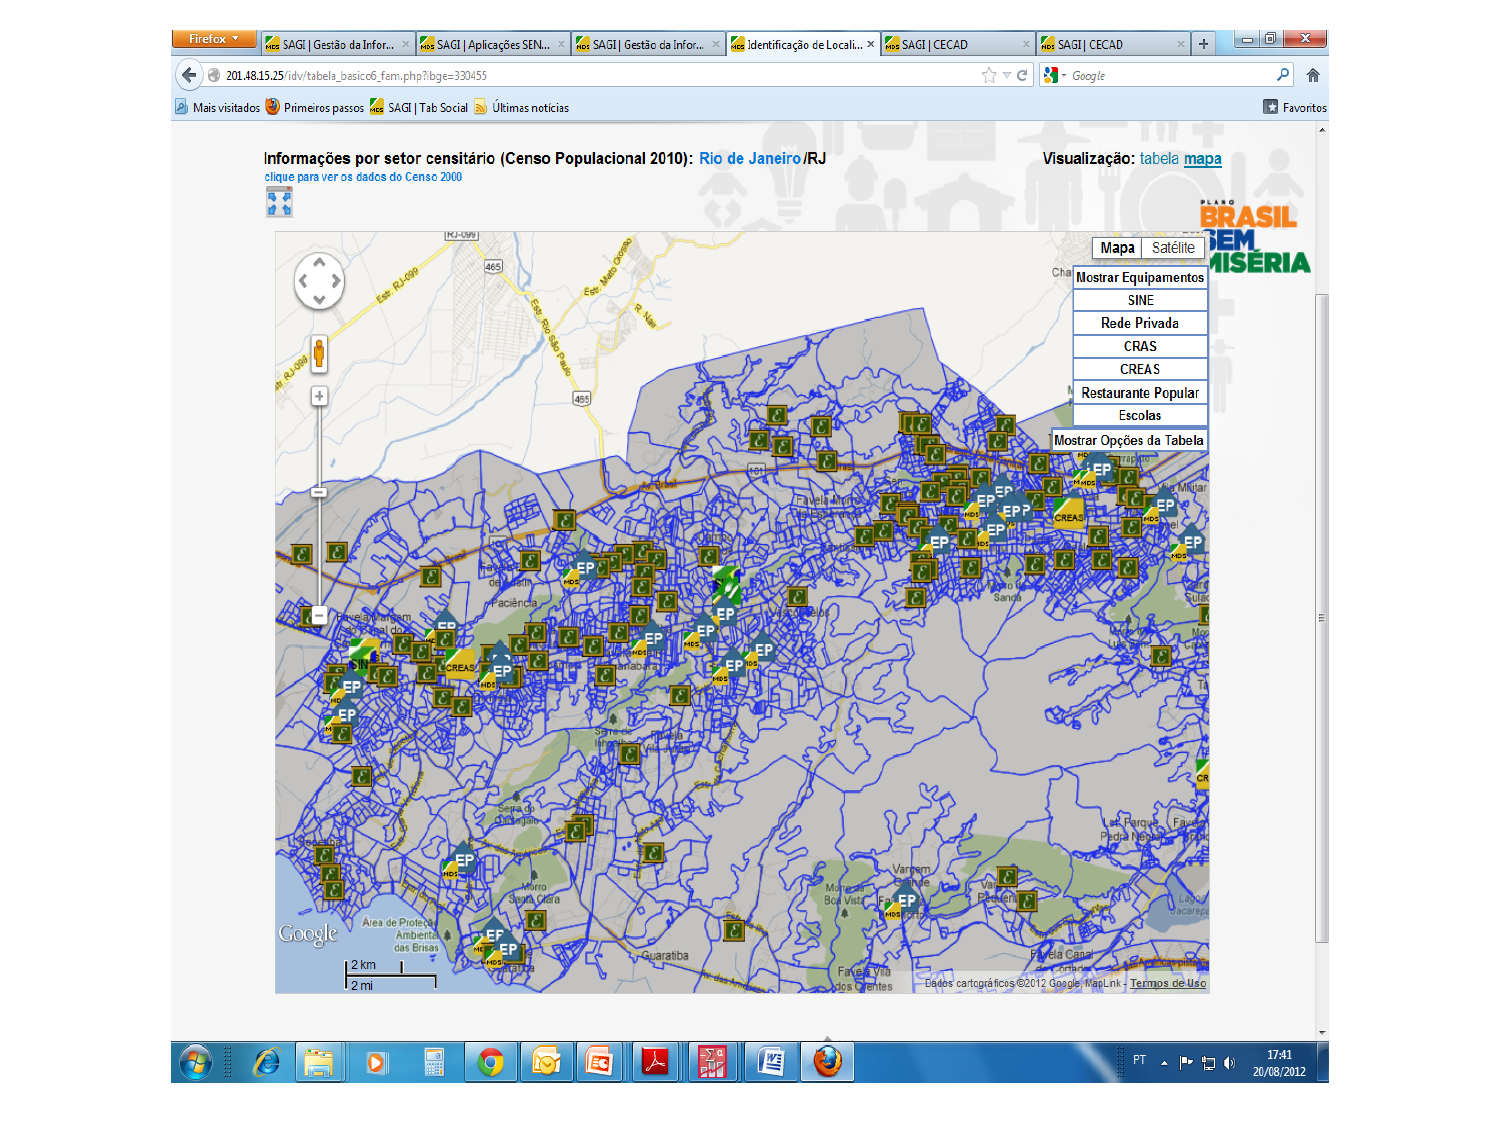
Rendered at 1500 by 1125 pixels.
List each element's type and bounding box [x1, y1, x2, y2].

picture [170, 30, 1329, 1083]
